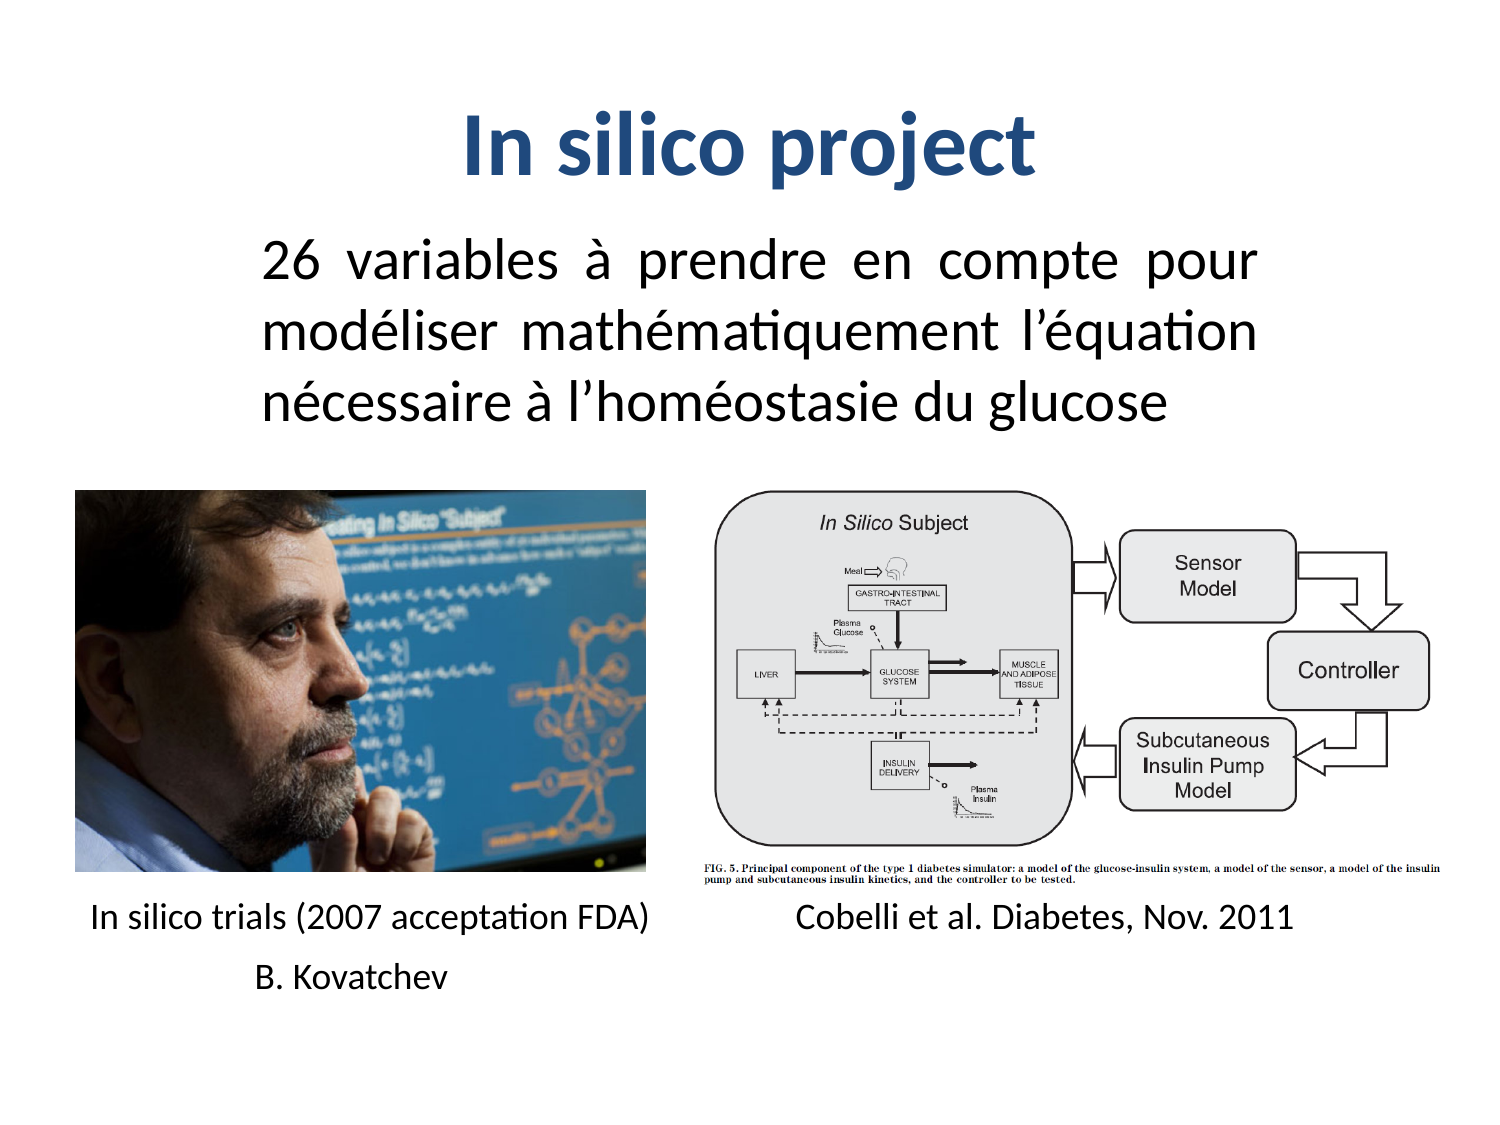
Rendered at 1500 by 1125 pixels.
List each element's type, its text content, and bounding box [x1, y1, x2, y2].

picture [74, 490, 646, 872]
picture [671, 474, 1467, 896]
text_box In silico trials (2007 acceptation FDA) [75, 884, 666, 944]
text_box B. Kovatchev [239, 944, 464, 1005]
text_box Cobelli et al. Diabetes, Nov. 2011 [780, 904, 1310, 944]
title In silico project [75, 45, 1425, 233]
list 26 variables à prendre en compte pour modéliser mathématiquement l’équation nécessaire à l’homéostasie du glucose [195, 212, 1275, 491]
